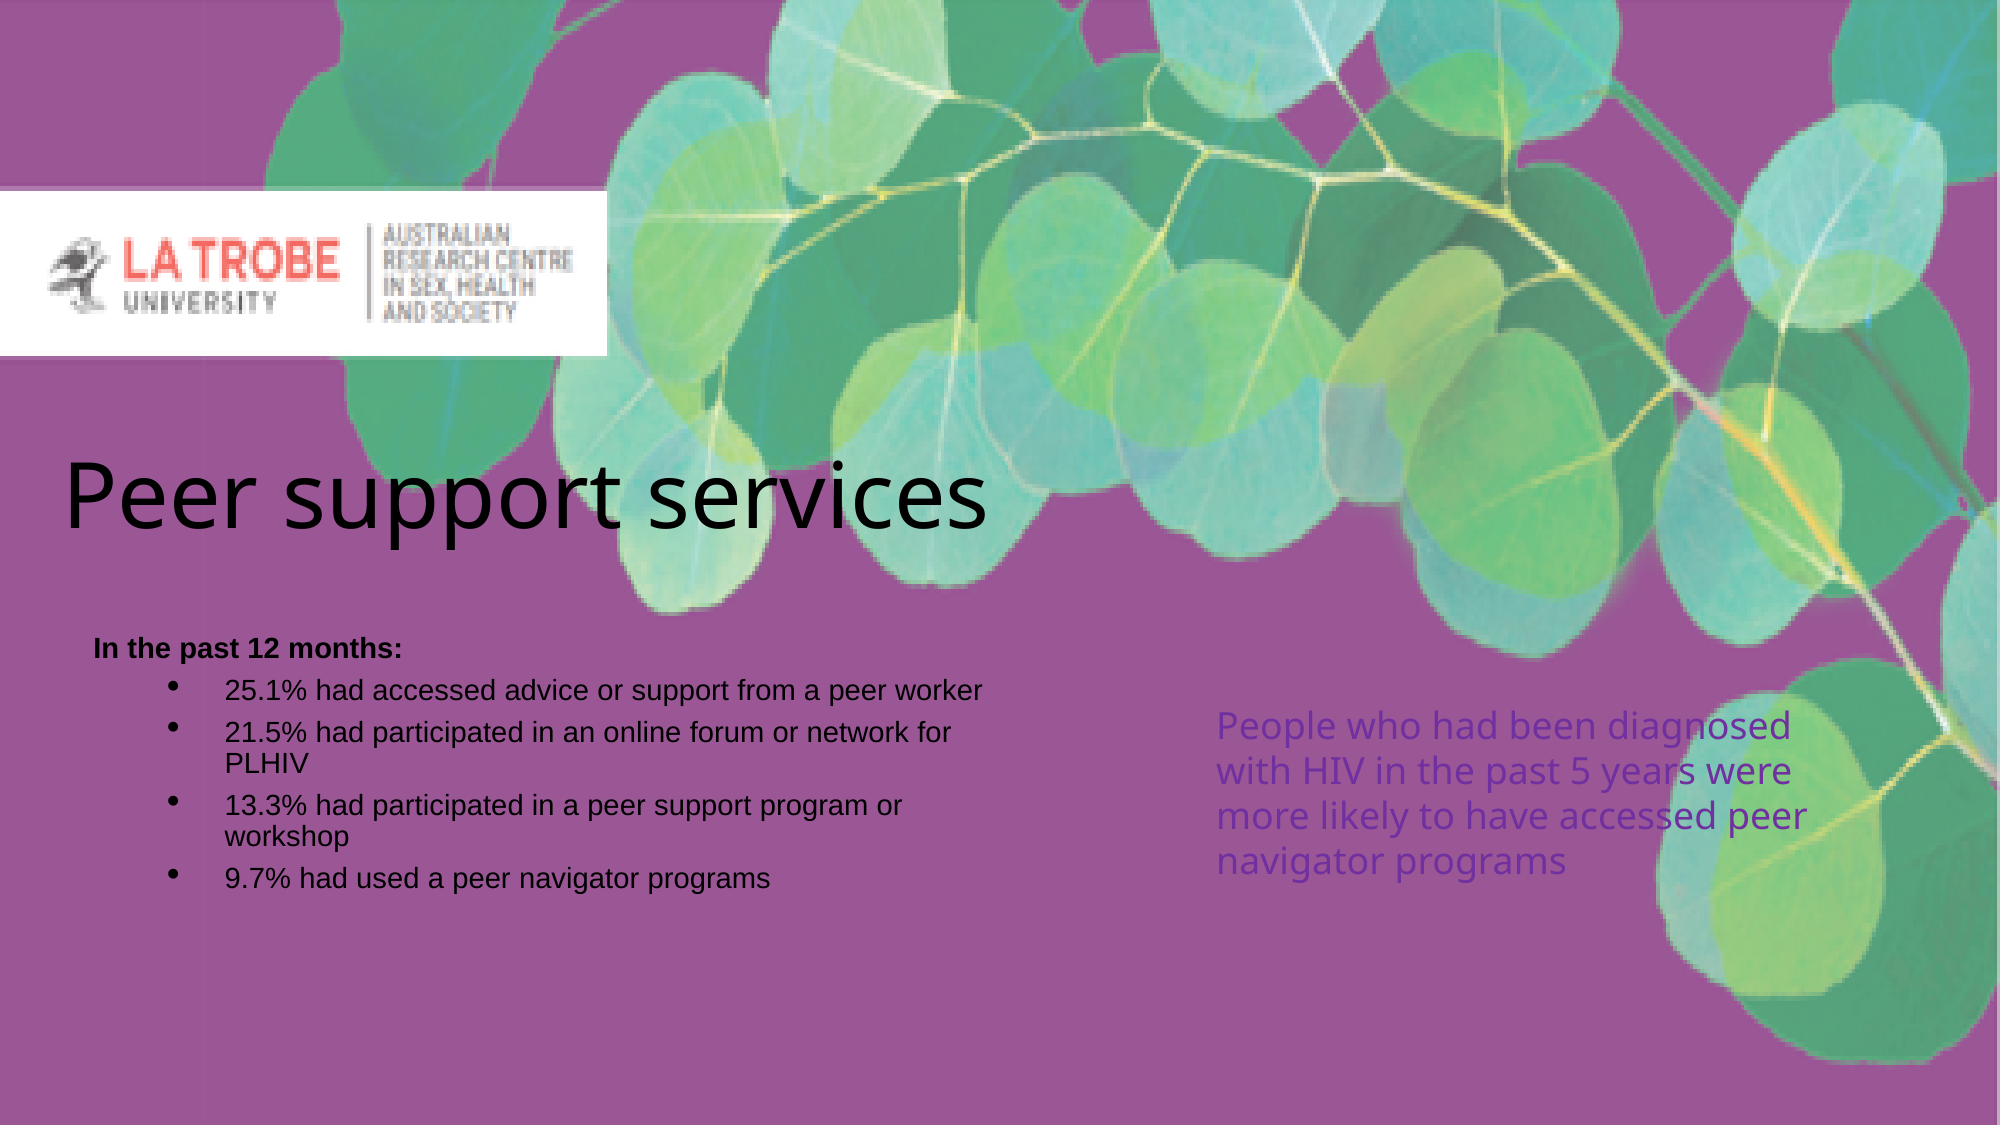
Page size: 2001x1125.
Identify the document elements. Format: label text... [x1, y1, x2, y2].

list In the past 12 months: 25.1% had accessed advice or support from a peer worker 21.5% had participated in an online forum or network for PLHIV 13.3% had participated in a peer support program or workshop 9.7% had used a peer navigator programs [78, 626, 1000, 1047]
text_box People who had been diagnosed with HIV in the past 5 years were more likely to have accessed peer navigator programs [1201, 694, 1834, 890]
title Peer support services [47, 390, 1773, 608]
